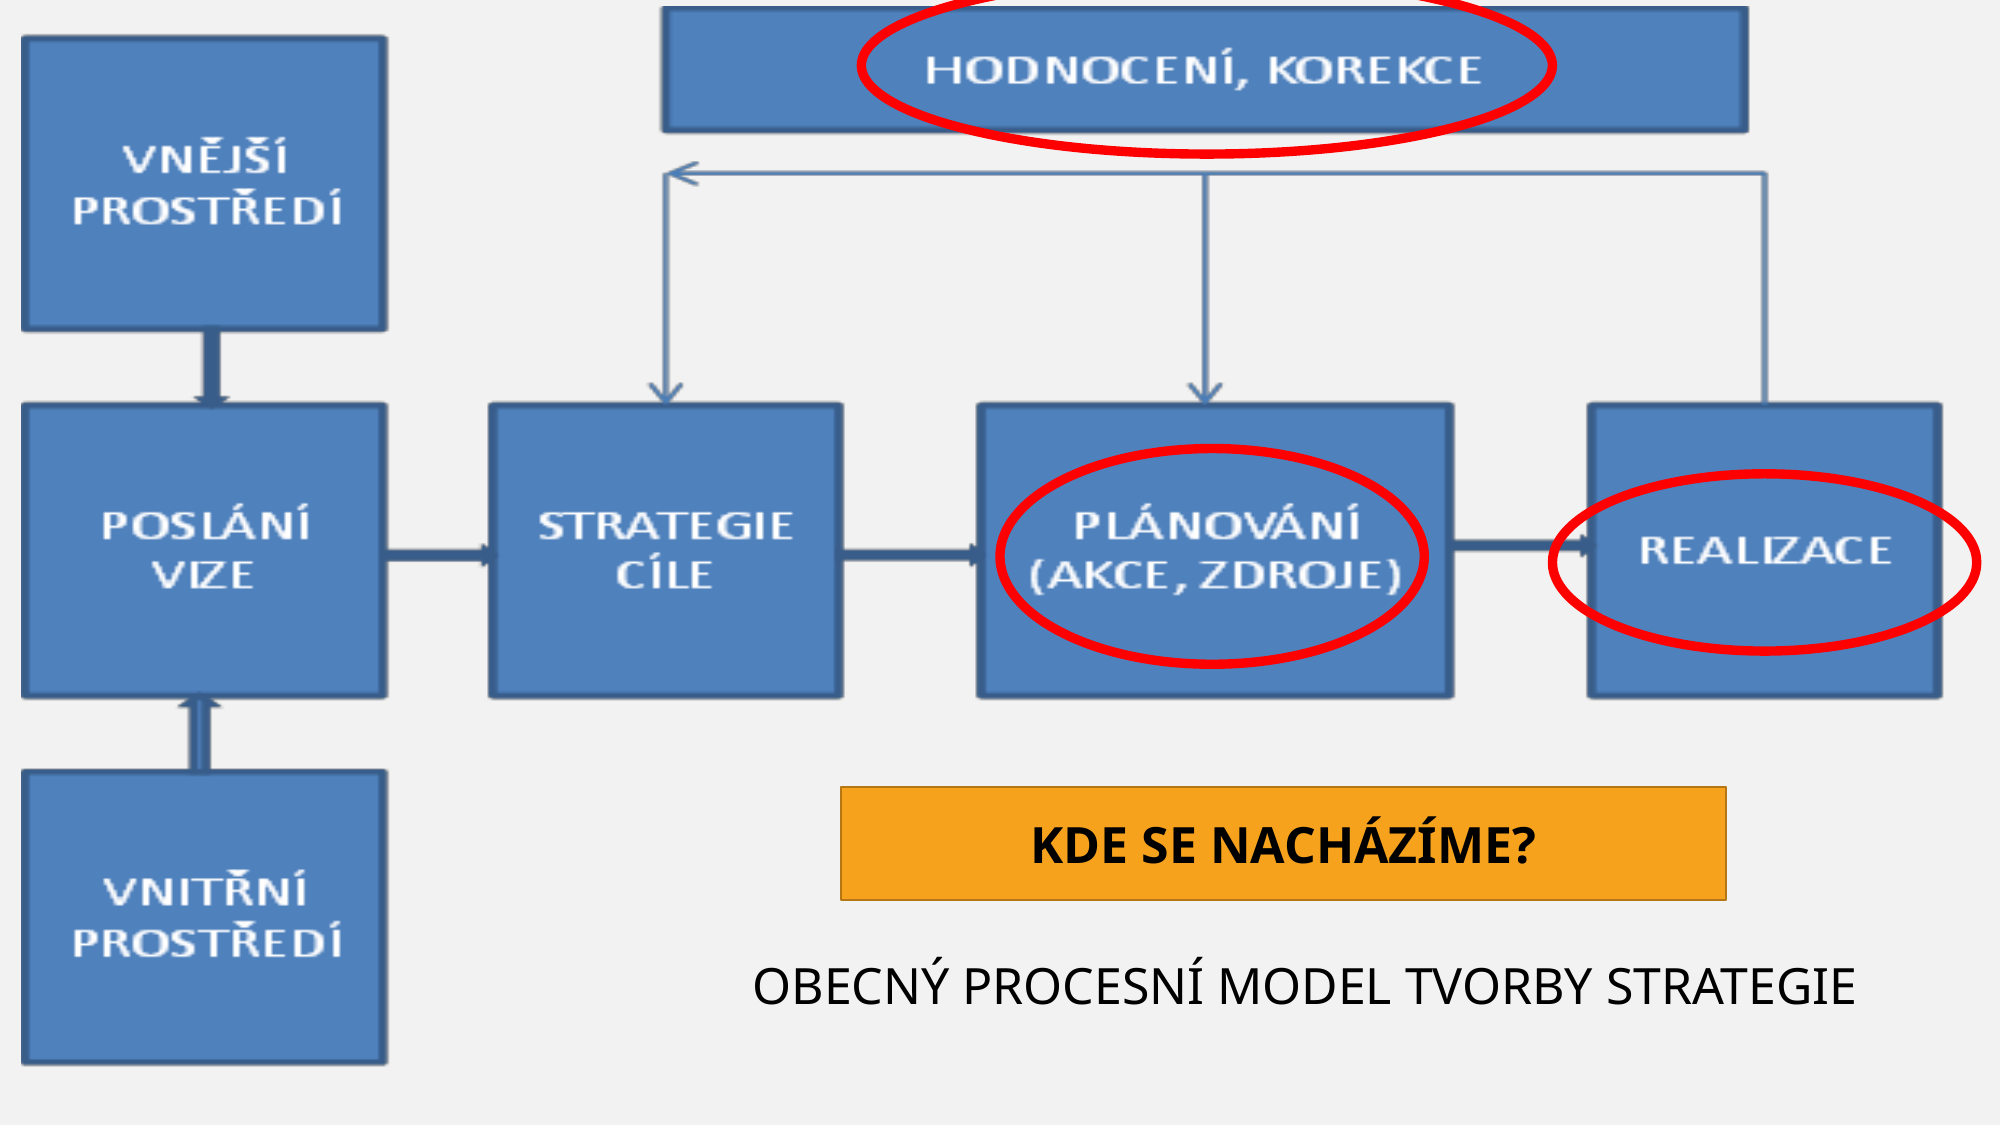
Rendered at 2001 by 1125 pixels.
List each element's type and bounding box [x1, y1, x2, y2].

picture [21, 6, 1950, 1069]
text_box [946, 0, 1467, 6]
text_box [1950, 518, 1978, 607]
